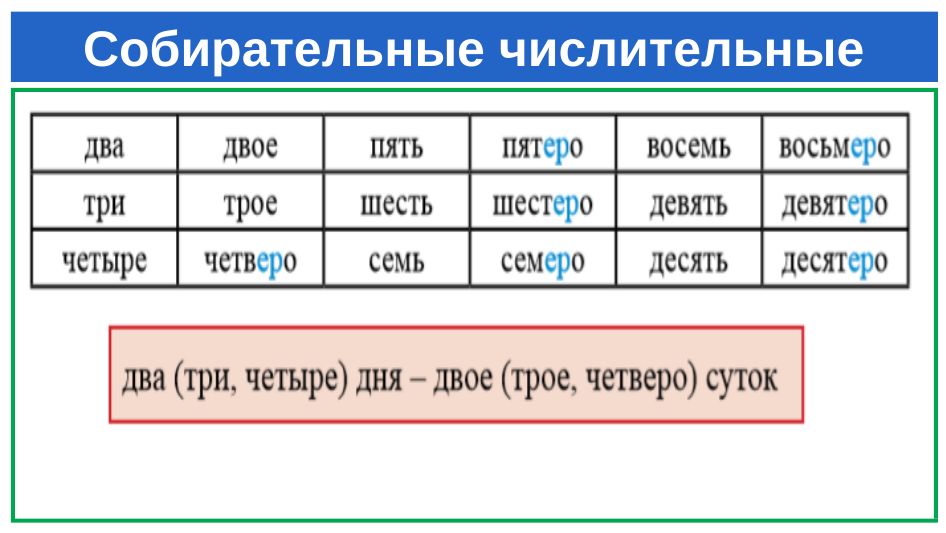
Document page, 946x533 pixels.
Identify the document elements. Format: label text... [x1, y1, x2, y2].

picture [23, 100, 922, 432]
title Собирательные числительные [83, 16, 897, 78]
